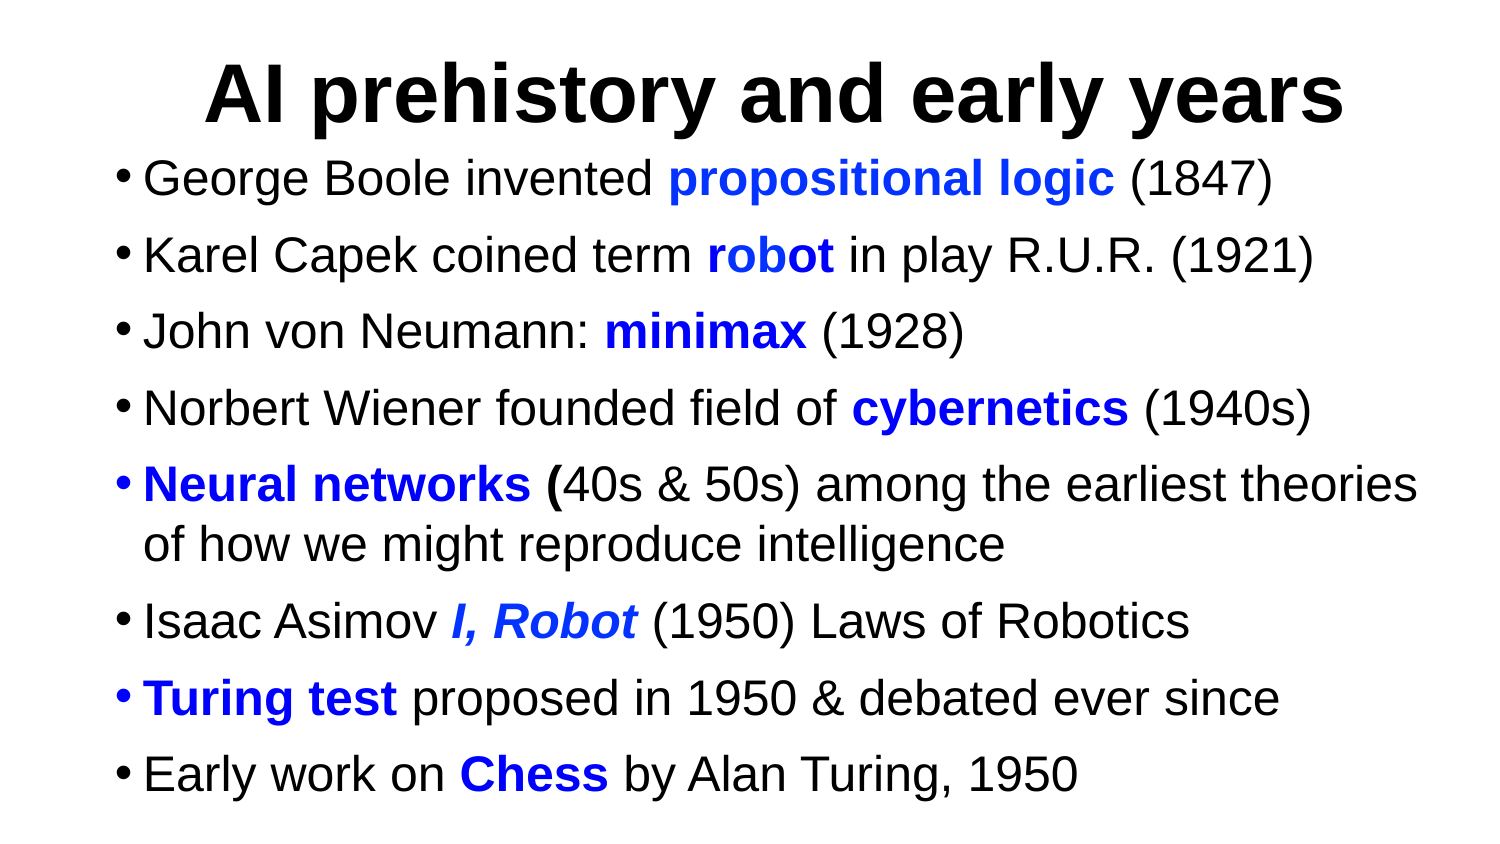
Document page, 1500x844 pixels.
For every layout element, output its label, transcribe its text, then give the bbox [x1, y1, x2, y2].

title AI prehistory and early years [99, 18, 1450, 160]
list George Boole invented propositional logic (1847) Karel Capek coined term robot in play R.U.R. (1921) John von Neumann: minimax (1928) Norbert Wiener founded field of cybernetics (1940s) Neural networks (40s & 50s) among the earliest theories of how we might reproduce intelligence Isaac Asimov I, Robot (1950) Laws of Robotics Turing test proposed in 1950 & debated ever since Early work on Chess by Alan Turing, 1950 [99, 137, 1438, 823]
